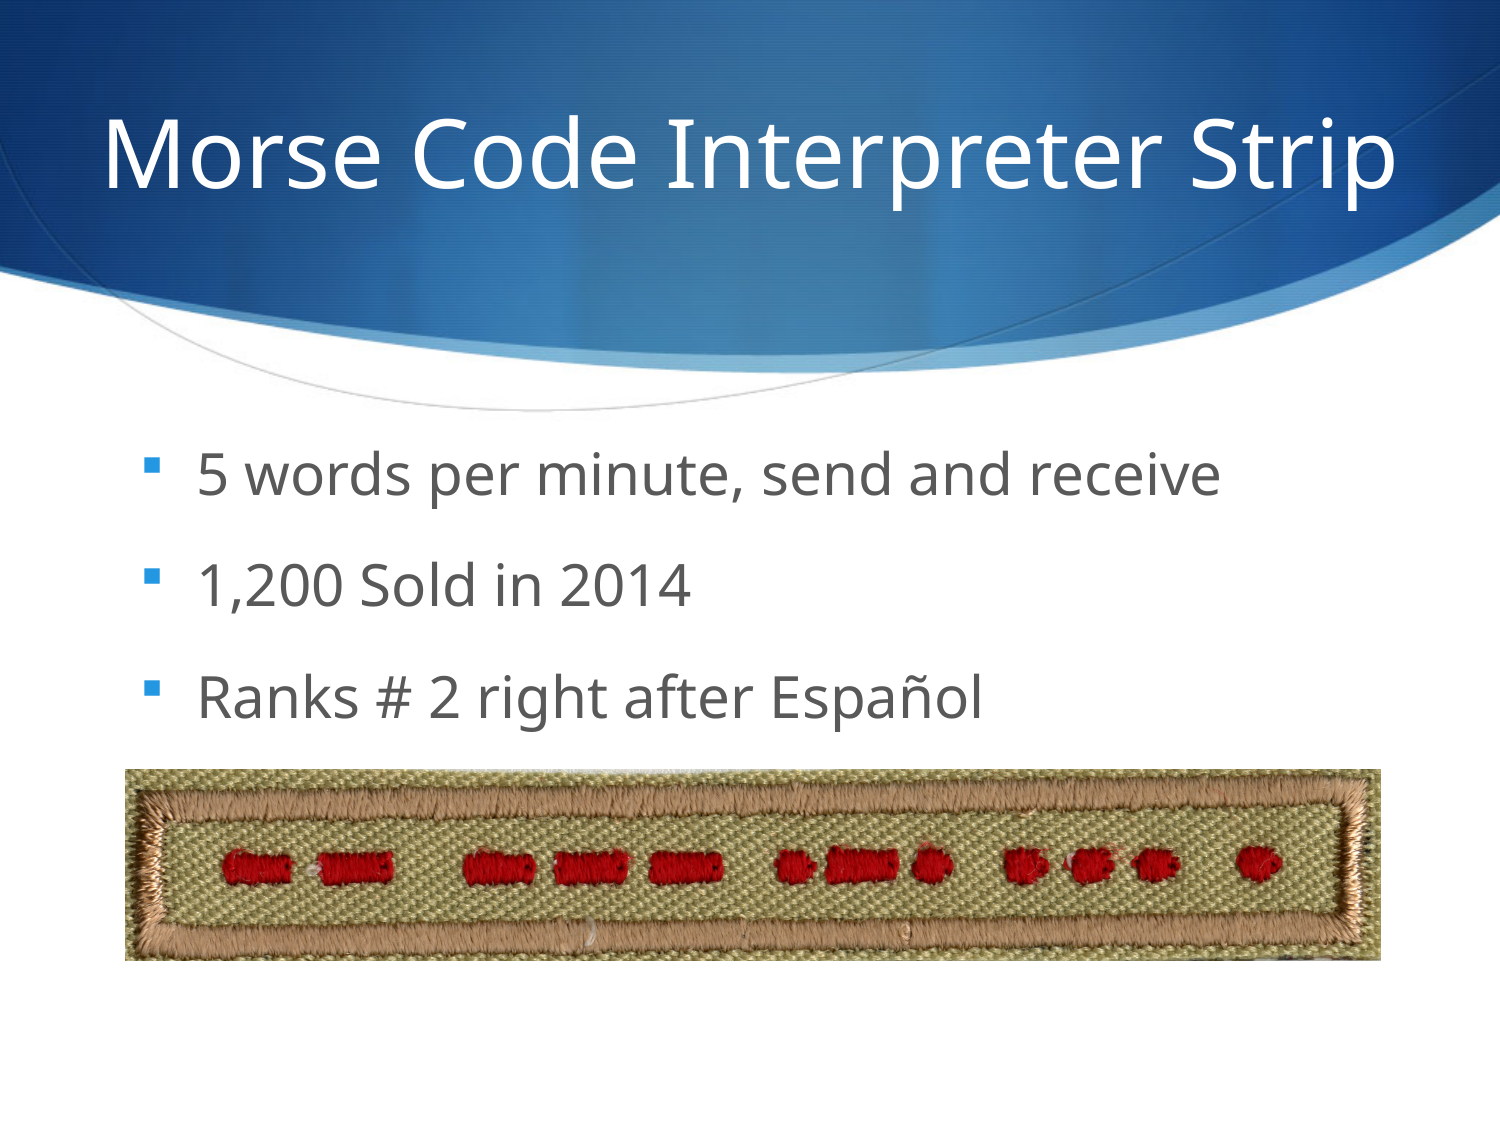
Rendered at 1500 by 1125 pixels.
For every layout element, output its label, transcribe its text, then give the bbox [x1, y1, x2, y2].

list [124, 737, 1382, 994]
list 5 words per minute, send and receive 1,200 Sold in 2014 Ranks # 2 right after Español [125, 429, 1381, 727]
picture [0, 0, 1500, 1125]
title Morse Code Interpreter Strip [75, 56, 1425, 245]
